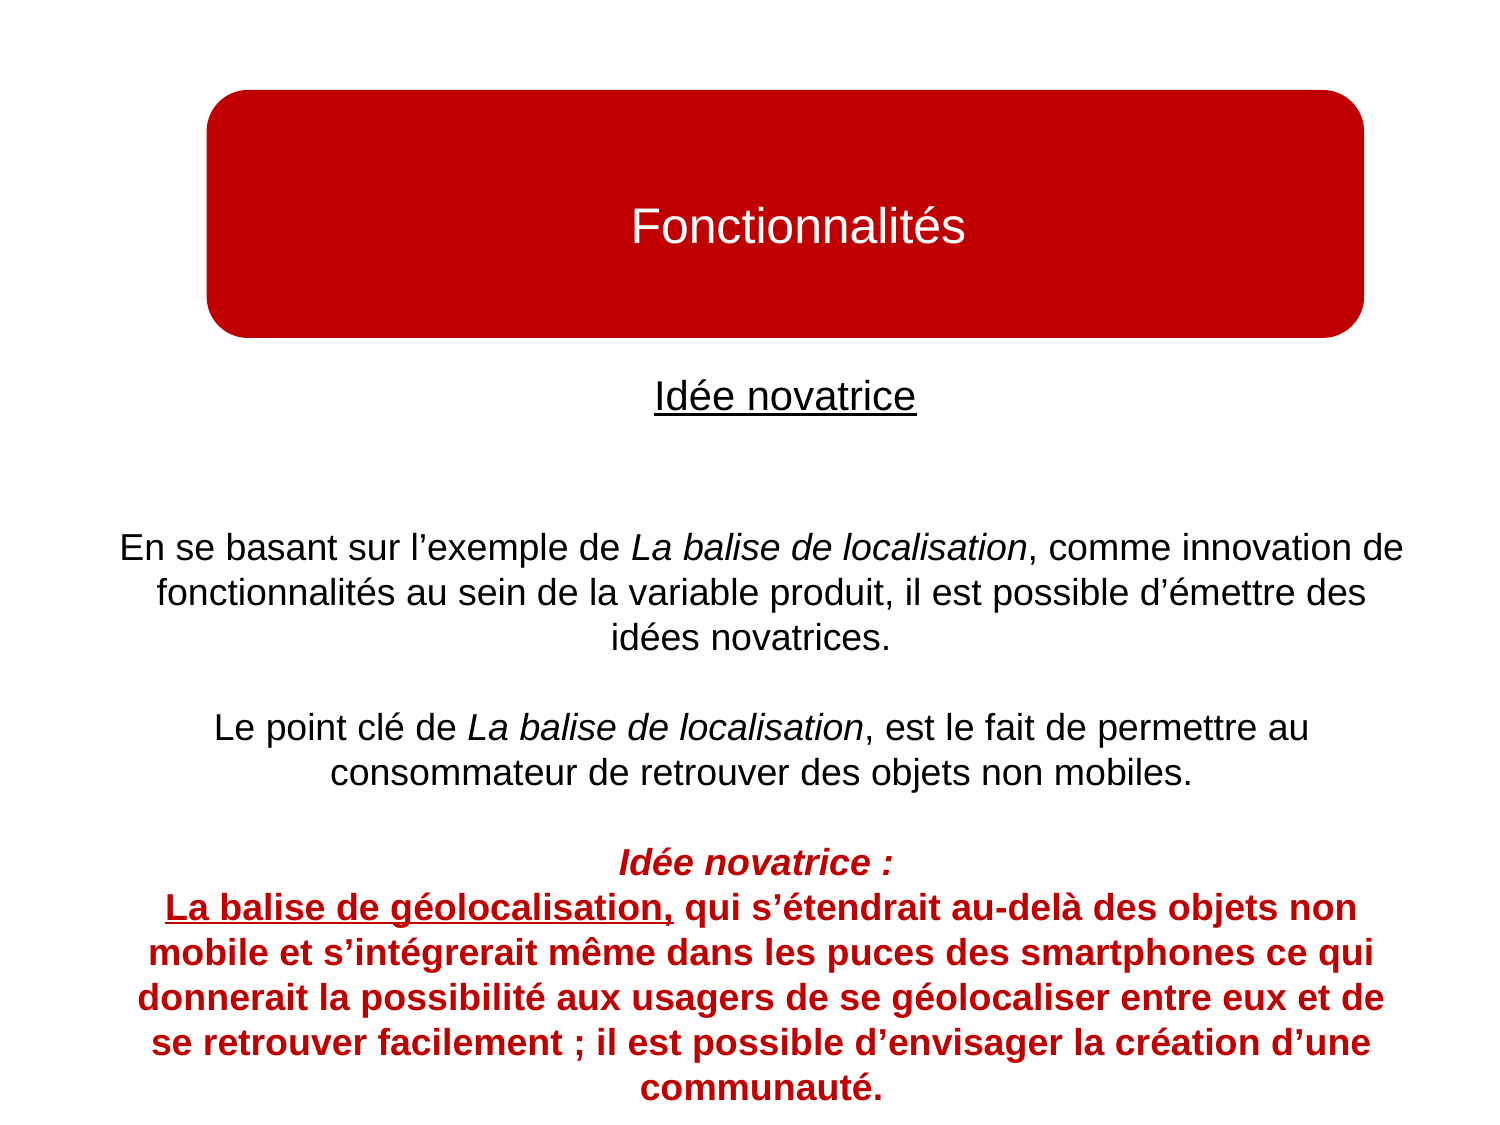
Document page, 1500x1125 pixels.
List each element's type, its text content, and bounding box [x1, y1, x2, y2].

text_box [204, 87, 1367, 341]
text_box Idée novatrice [371, 361, 1199, 427]
text_box Fonctionnalités [326, 185, 1271, 261]
text_box En se basant sur l’exemple de La balise de localisation, comme innovation de fonctionnalités au sein de la variable produit, il est possible d’émettre des idées novatrices. Le point clé de La balise de localisation, est le fait de permettre au consommateur de retrouver des objets non mobiles. Idée novatrice : La balise de géolocalisation, qui s’étendrait au-delà des objets non mobile et s’intégrerait même dans les puces des smartphones ce qui donnerait la possibilité aux usagers de se géolocaliser entre eux et de se retrouver facilement ; il est possible d’envisager la création d’une communauté. [100, 515, 1424, 1115]
